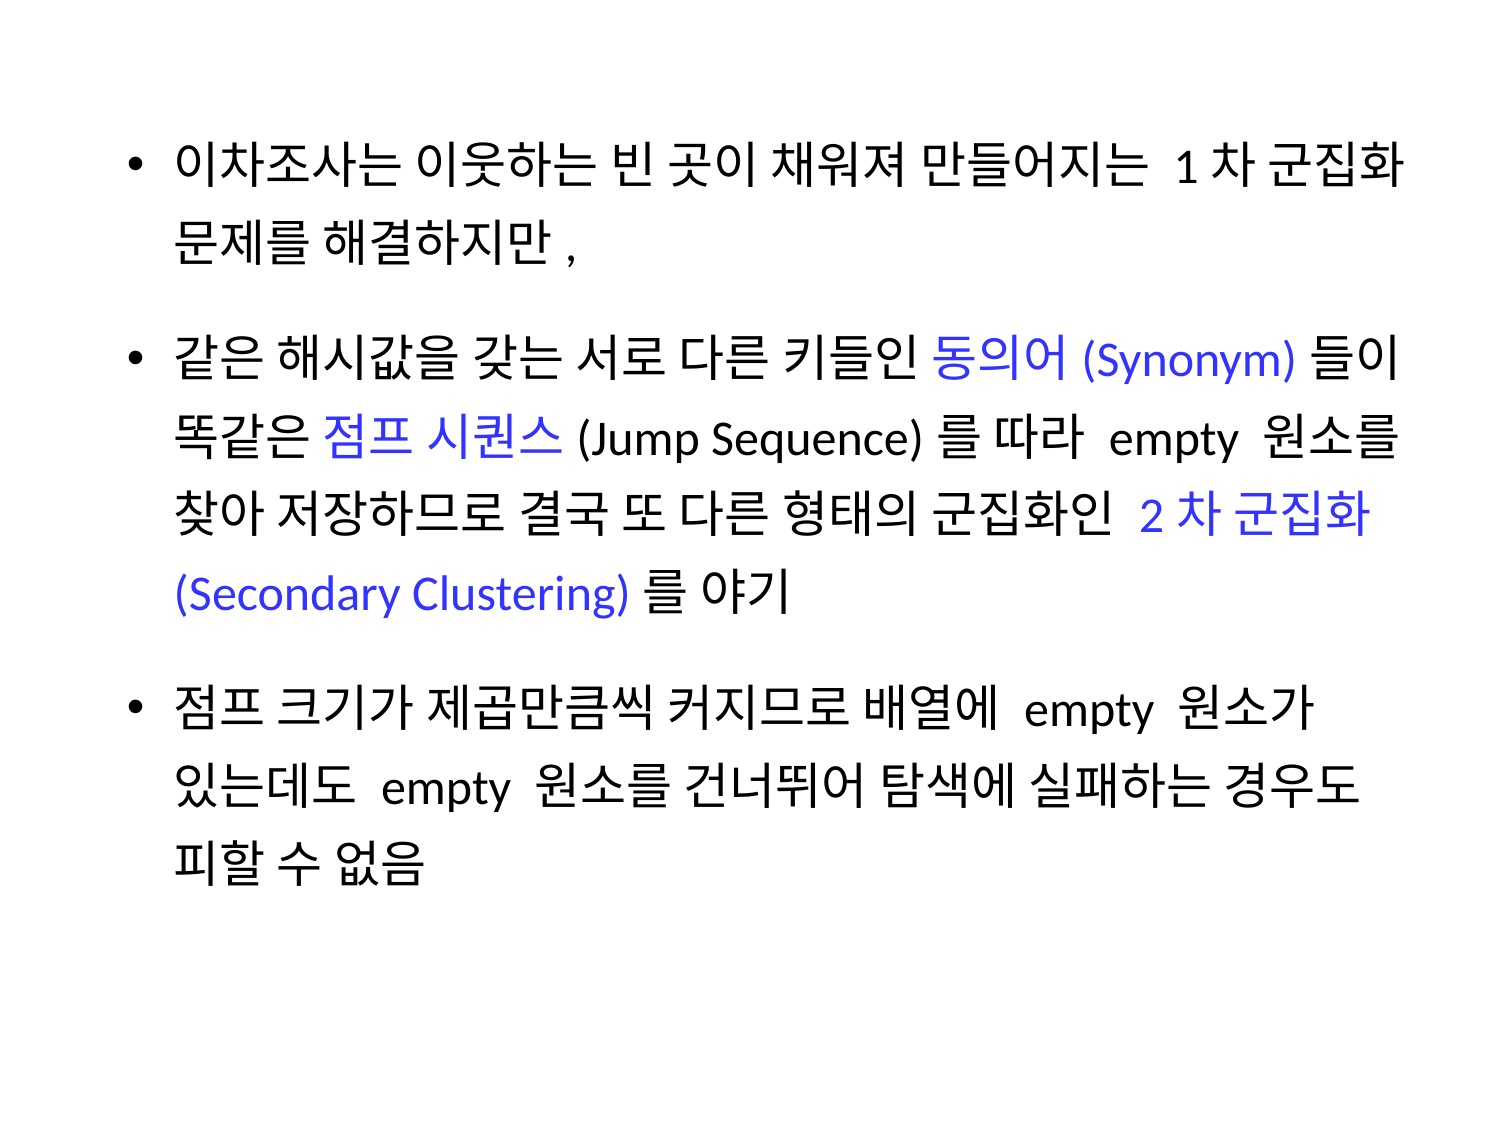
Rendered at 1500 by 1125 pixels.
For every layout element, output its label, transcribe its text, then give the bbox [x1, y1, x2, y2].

text_box 이차조사는 이웃하는 빈 곳이 채워져 만들어지는 1차 군집화 문제를 해결하지만, 같은 해시값을 갖는 서로 다른 키들인 동의어(Synonym)들이 똑같은 점프 시퀀스(Jump Sequence)를 따라 empty 원소를 찾아 저장하므로 결국 또 다른 형태의 군집화인 2차 군집화(Secondary Clustering)를 야기 점프 크기가 제곱만큼씩 커지므로 배열에 empty 원소가 있는데도 empty 원소를 건너뛰어 탐색에 실패하는 경우도 피할 수 없음 [112, 108, 1449, 900]
